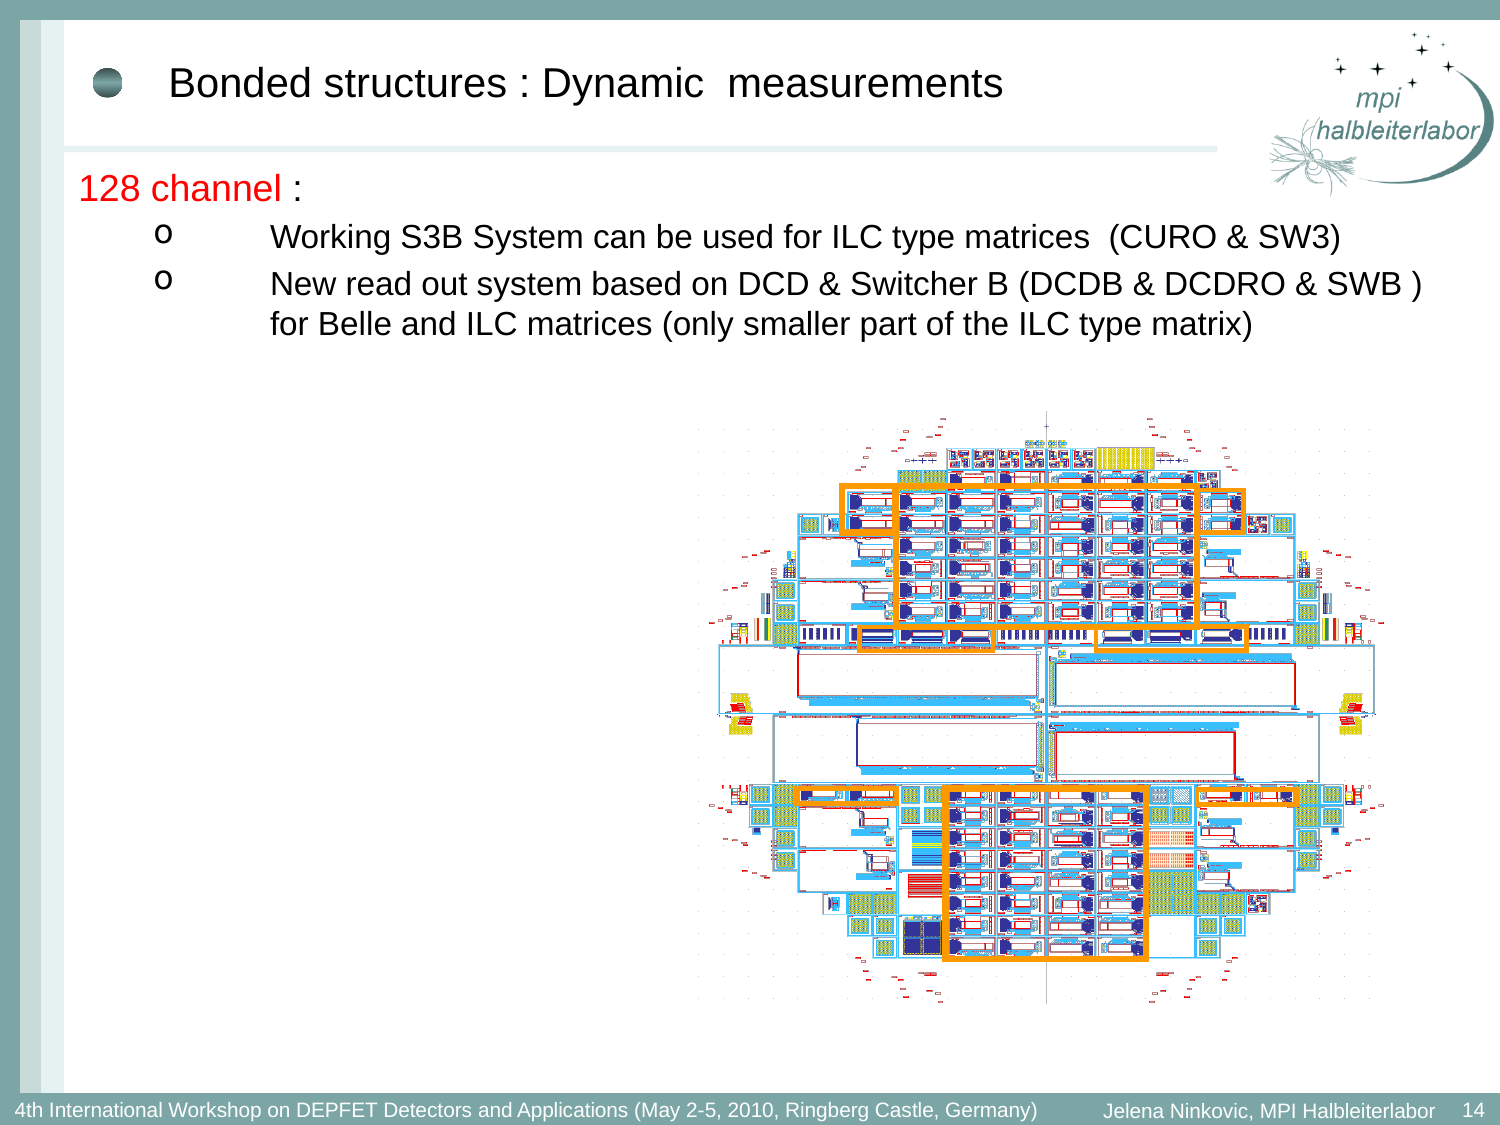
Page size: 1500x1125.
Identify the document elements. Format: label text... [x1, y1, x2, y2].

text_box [695, 411, 1394, 1005]
picture [1263, 23, 1500, 201]
list 128 channel : Working S3B System can be used for ILC type matrices (CURO & SW3) New read out system based on DCD & Switcher B (DCDB & DCDRO & SWB ) for Belle and ILC matrices (only smaller part of the ILC type matrix) [63, 155, 1468, 1043]
footer Jelena Ninkovic, MPI Halbleiterlabor [1051, 1095, 1349, 1125]
title Bonded structures : Dynamic measurements [63, 30, 1339, 132]
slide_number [14, 1093, 1137, 1125]
slide_number 14 [1349, 1088, 1500, 1125]
